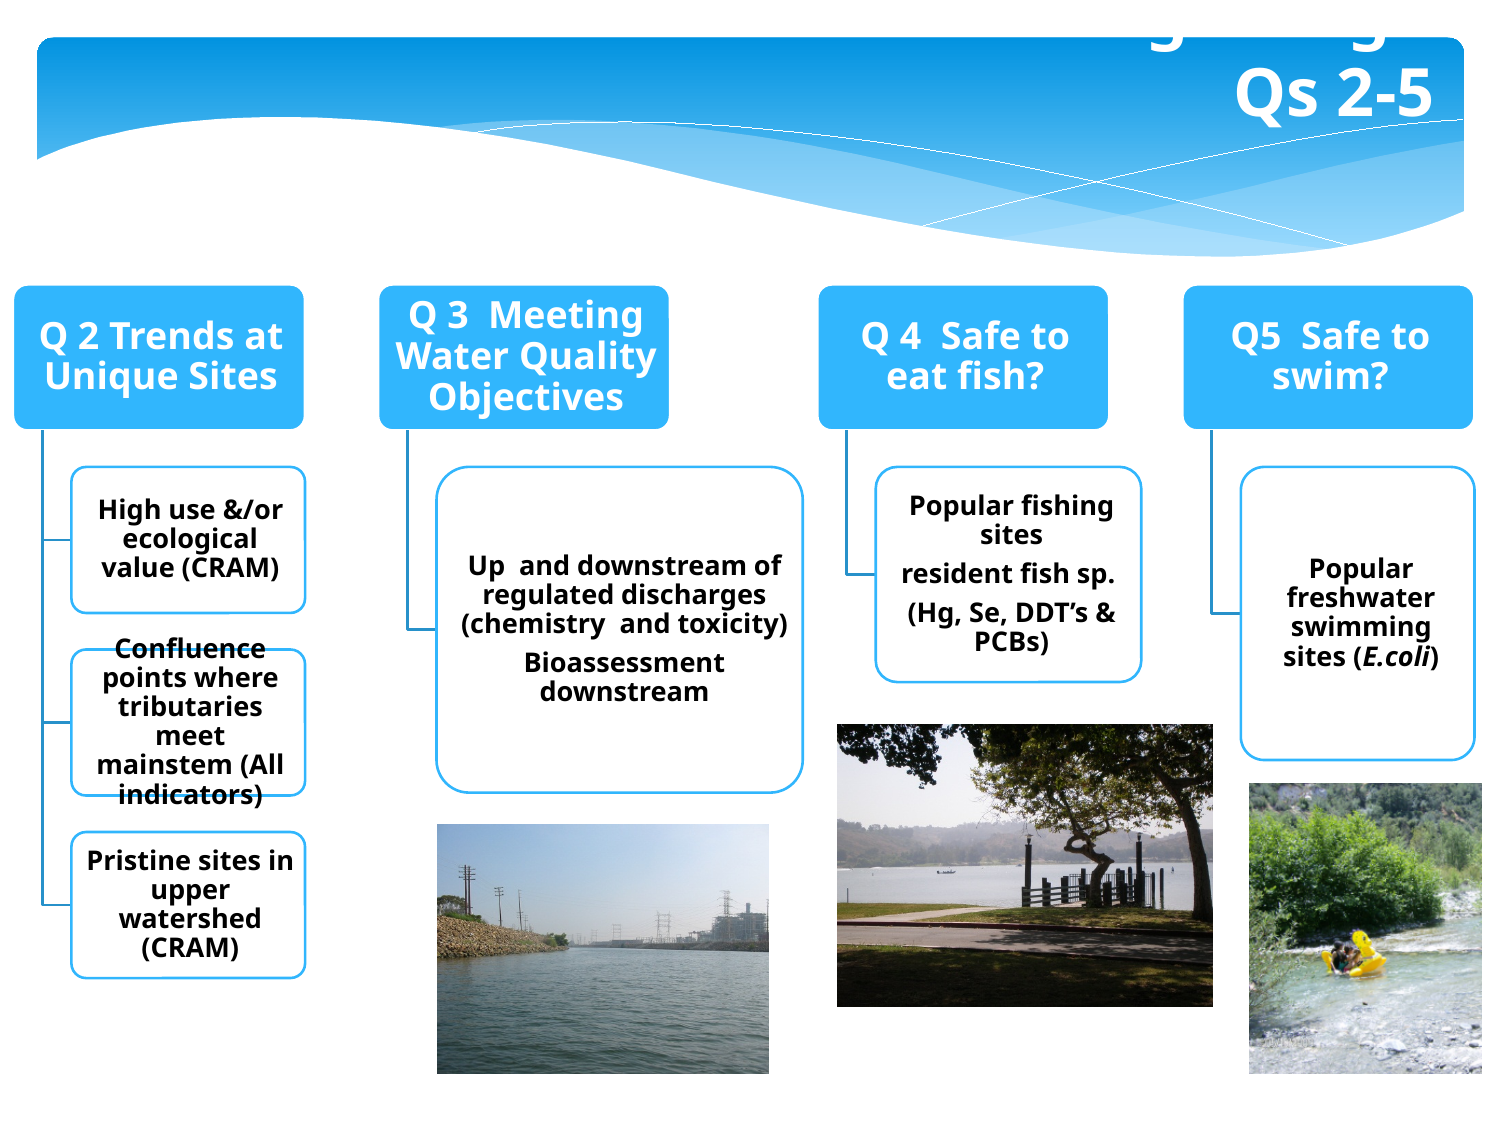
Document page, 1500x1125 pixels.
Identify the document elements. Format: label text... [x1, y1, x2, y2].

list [12, 262, 1476, 1001]
picture [437, 824, 770, 1074]
picture [1248, 782, 1482, 1074]
text_box Monitoring Design Qs 2-5 [699, 24, 1450, 138]
picture [837, 724, 1213, 1007]
